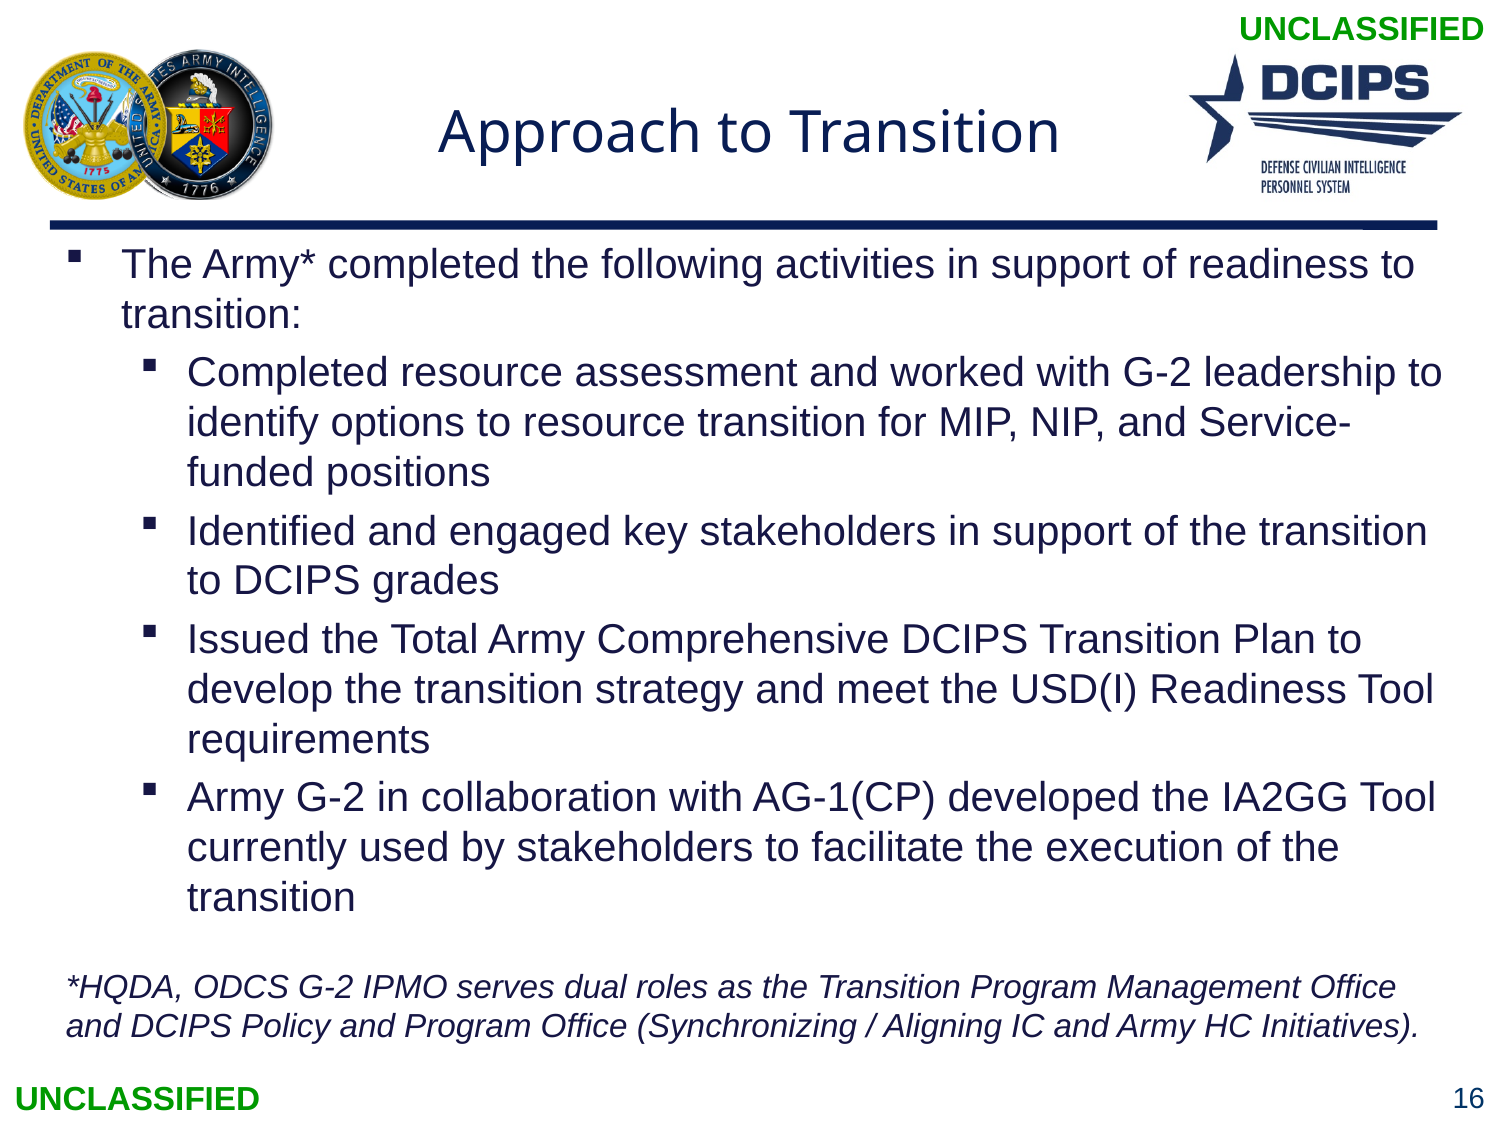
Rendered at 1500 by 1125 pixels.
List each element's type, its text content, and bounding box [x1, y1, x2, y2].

title Approach to Transition [299, 37, 1201, 175]
picture [23, 49, 275, 200]
slide_number 16 [1149, 1072, 1500, 1125]
picture [1201, 37, 1500, 213]
list The Army* completed the following activities in support of readiness to transition: Completed resource assessment and worked with G-2 leadership to identify options to resource transition for MIP, NIP, and Service-funded positions Identified and engaged key stakeholders in support of the transition to DCIPS grades Issued the Total Army Comprehensive DCIPS Transition Plan to develop the transition strategy and meet the USD(I) Readiness Tool requirements Army G-2 in collaboration with AG-1(CP) developed the IA2GG Tool currently used by stakeholders to facilitate the execution of the transition *HQDA, ODCS G-2 IPMO serves dual roles as the Transition Program Management Office and DCIPS Policy and Program Office (Synchronizing / Aligning IC and Army HC Initiatives). [49, 175, 1476, 1089]
